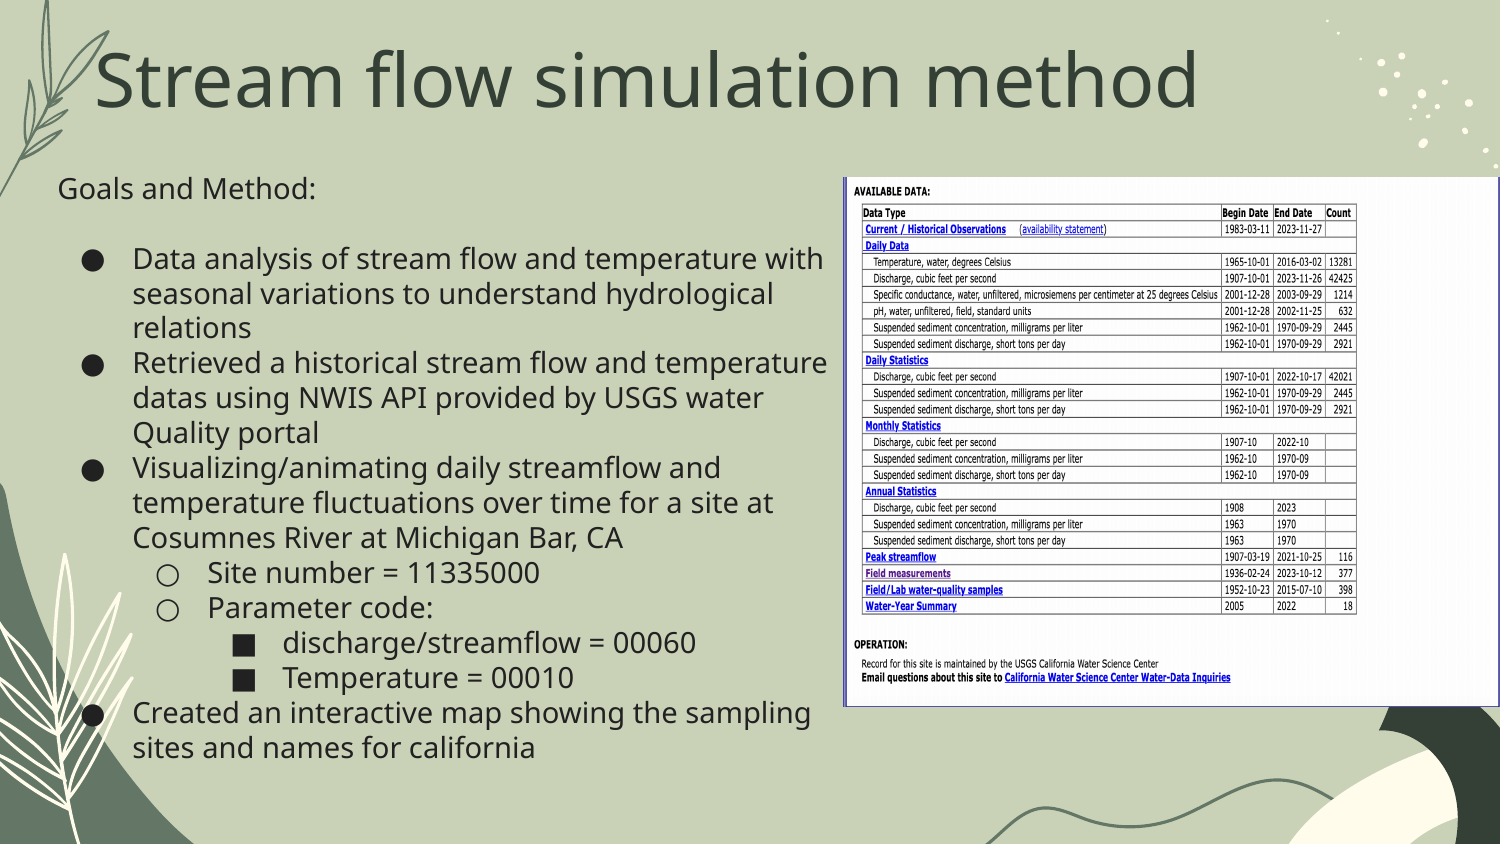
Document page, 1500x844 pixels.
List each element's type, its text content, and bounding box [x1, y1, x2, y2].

picture [843, 177, 1500, 707]
title Stream flow simulation method [79, 17, 1441, 129]
subtitle Goals and Method: Data analysis of stream flow and temperature with seasonal variations to understand hydrological relations Retrieved a historical stream flow and temperature datas using NWIS API provided by USGS water Quality portal Visualizing/animating daily streamflow and temperature fluctuations over time for a site at Cosumnes River at Michigan Bar, CA Site number = 11335000 Parameter code: discharge/streamflow = 00060 Temperature = 00010 Created an interactive map showing the sampling sites and names for california [42, 155, 867, 793]
